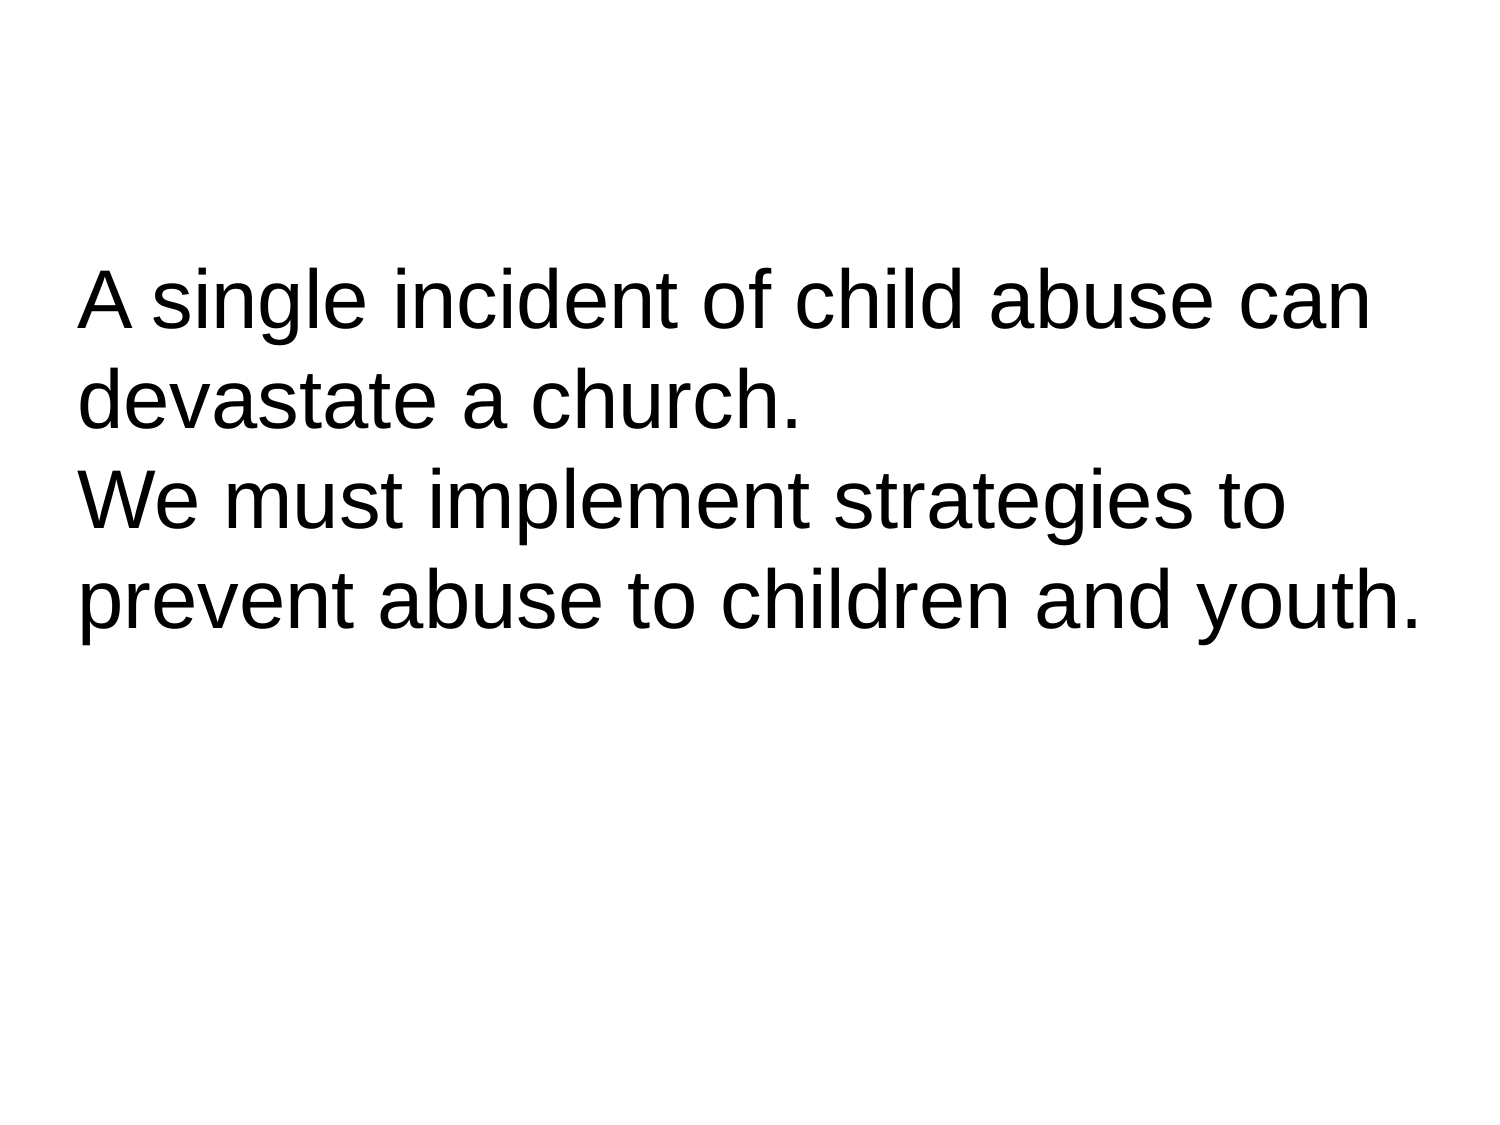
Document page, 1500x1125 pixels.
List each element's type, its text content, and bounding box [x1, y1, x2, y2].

text_box A single incident of child abuse can devastate a church. We must implement strategies to prevent abuse to children and youth. [62, 237, 1463, 653]
